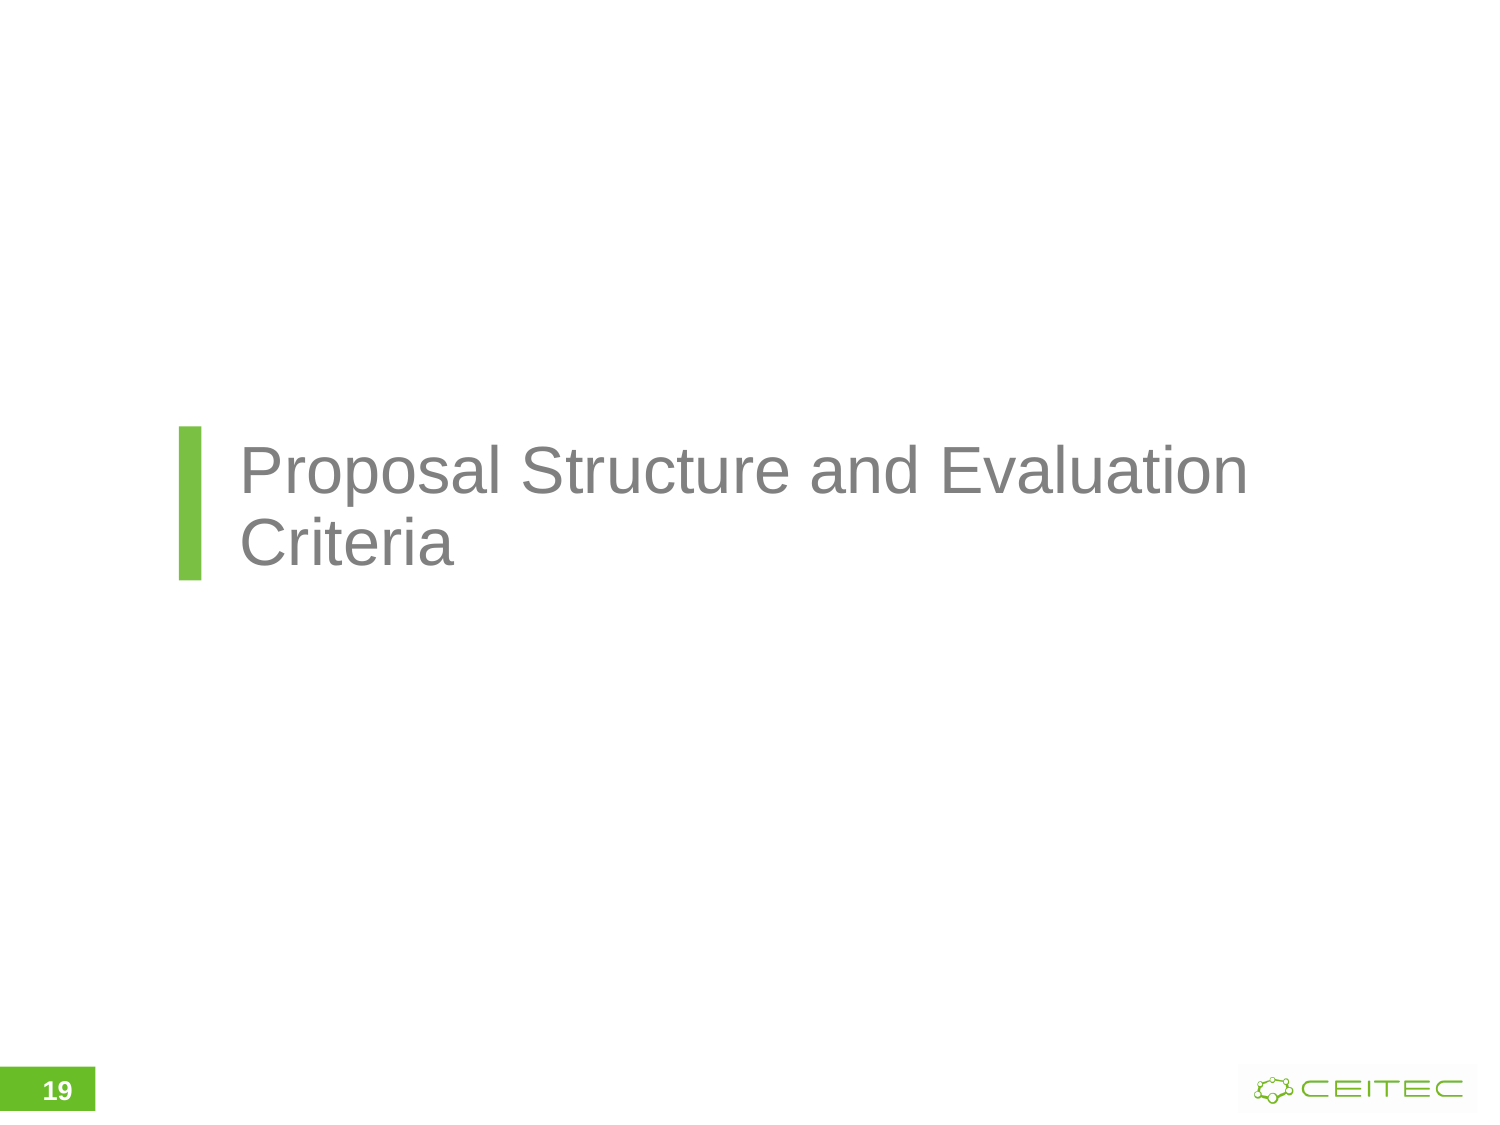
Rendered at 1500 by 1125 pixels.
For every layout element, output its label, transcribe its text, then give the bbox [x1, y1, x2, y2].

text_box [178, 426, 202, 581]
picture [1238, 1064, 1478, 1113]
title Proposal Structure and Evaluation Criteria [239, 436, 1453, 566]
